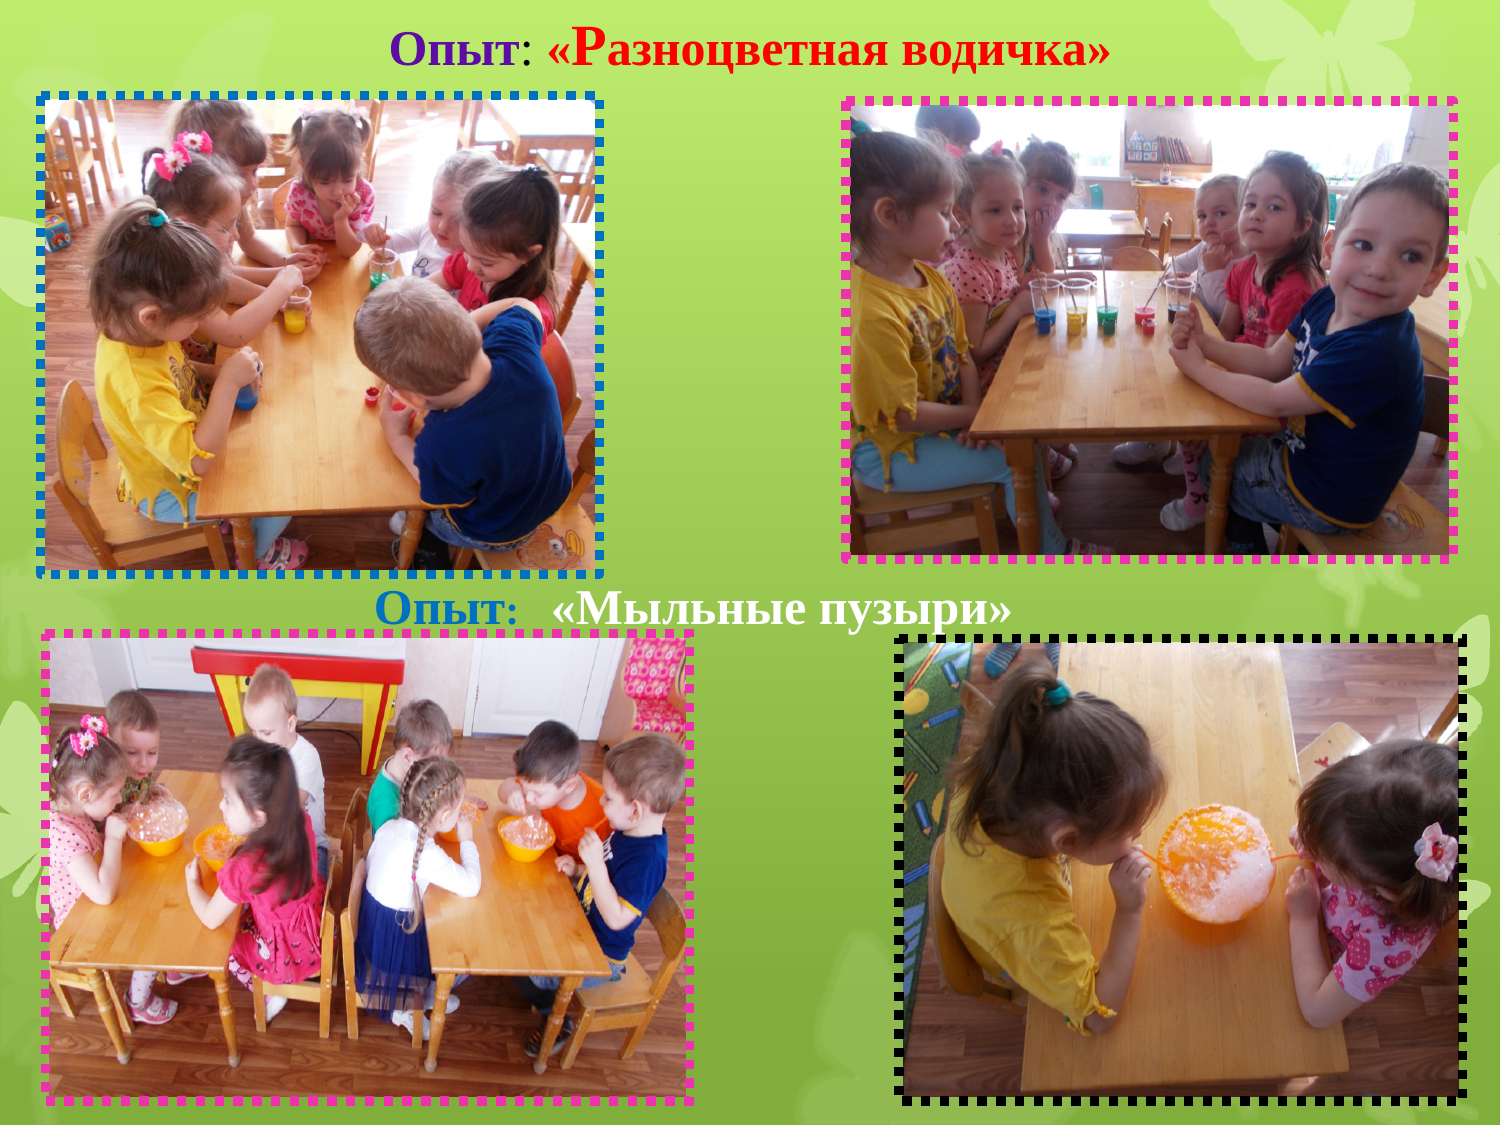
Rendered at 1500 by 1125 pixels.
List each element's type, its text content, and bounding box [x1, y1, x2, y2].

text_box Опыт: «Мыльные пузыри» [242, 550, 1449, 646]
picture [902, 642, 1459, 1097]
picture [49, 637, 686, 1097]
text_box Опыт: «Разноцветная водичка» [123, 0, 1500, 85]
picture [44, 99, 596, 571]
picture [850, 105, 1450, 556]
